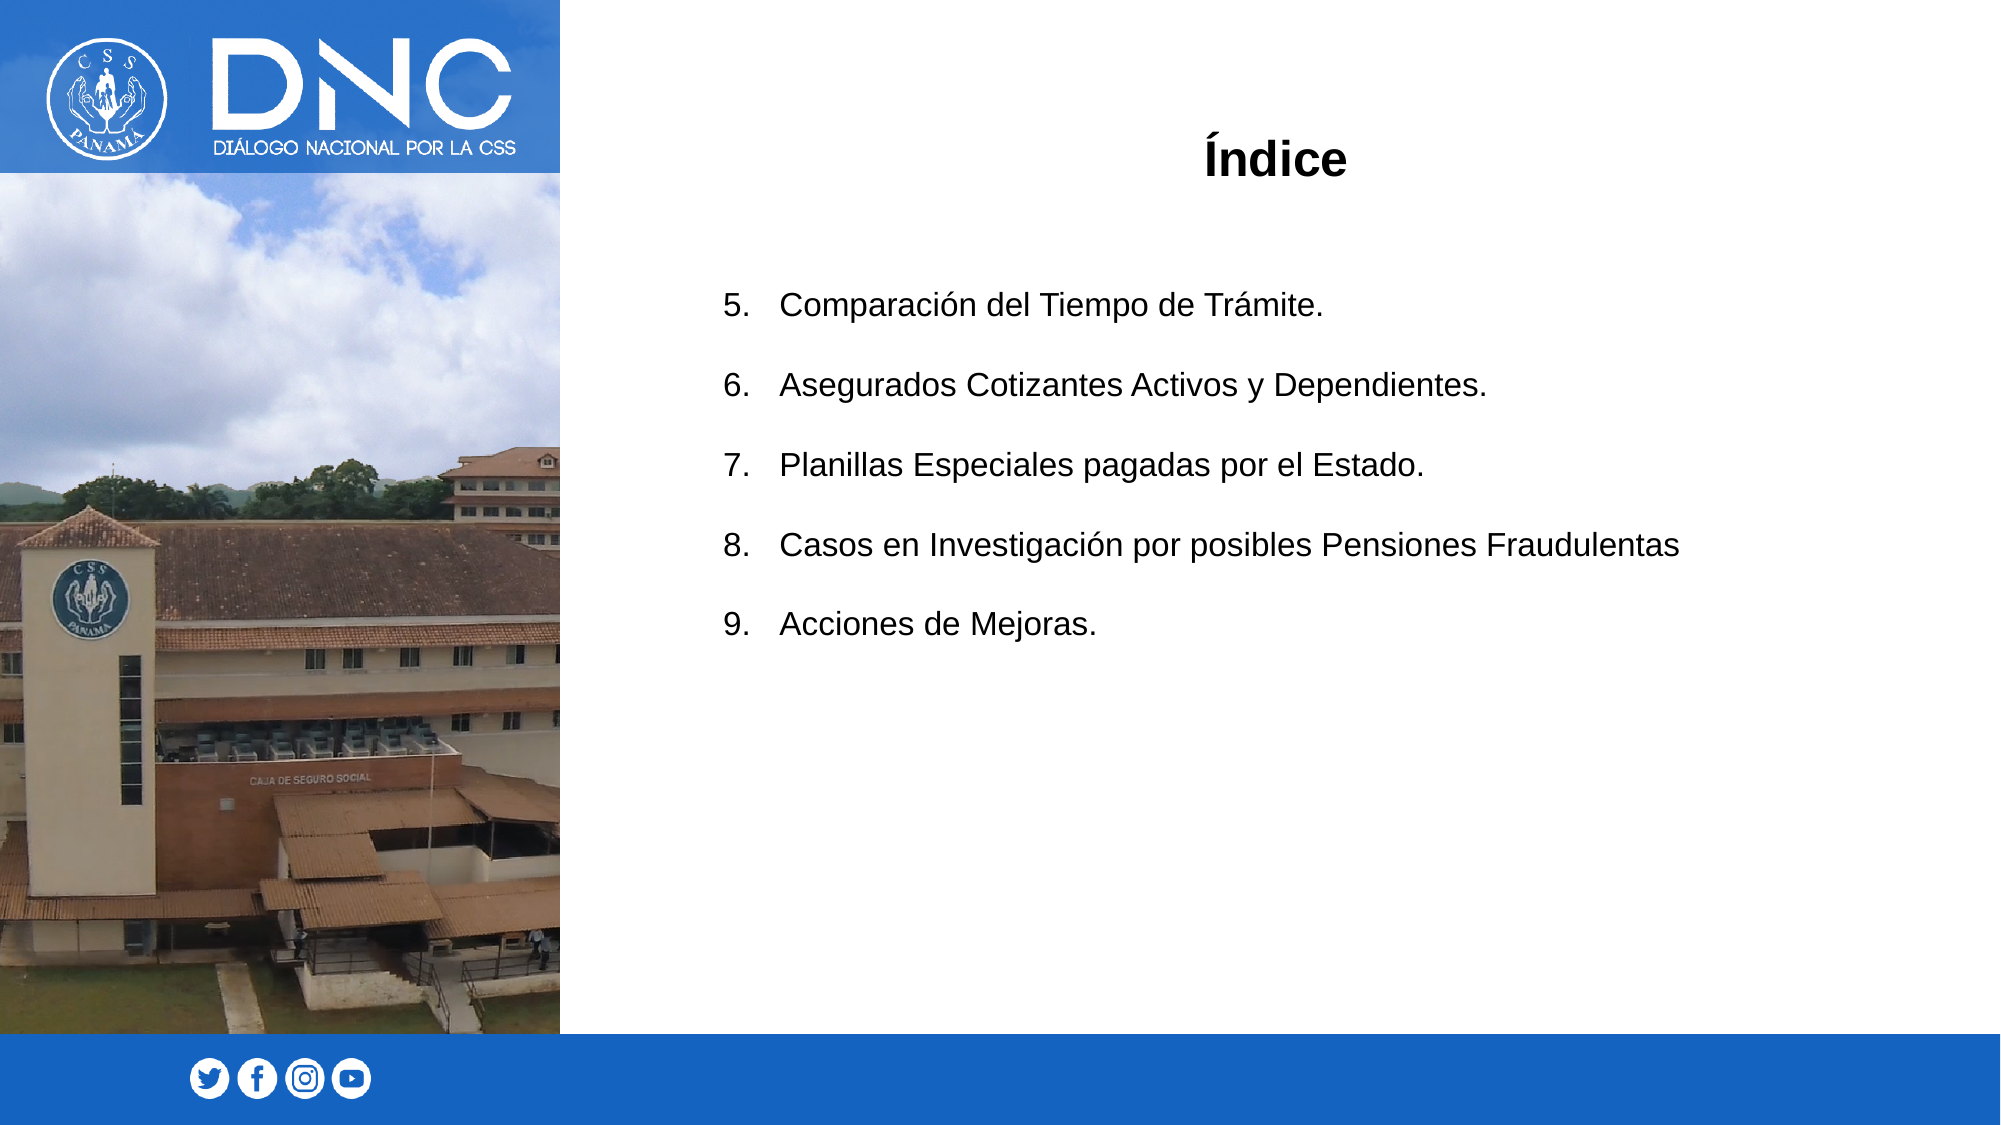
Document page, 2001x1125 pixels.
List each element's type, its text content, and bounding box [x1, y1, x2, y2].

picture [0, 0, 2001, 1125]
text_box Índice [891, 118, 1662, 194]
text_box Comparación del Tiempo de Trámite. Asegurados Cotizantes Activos y Dependientes. Planillas Especiales pagadas por el Estado. Casos en Investigación por posibles Pensiones Fraudulentas Acciones de Mejoras. [708, 235, 1845, 650]
